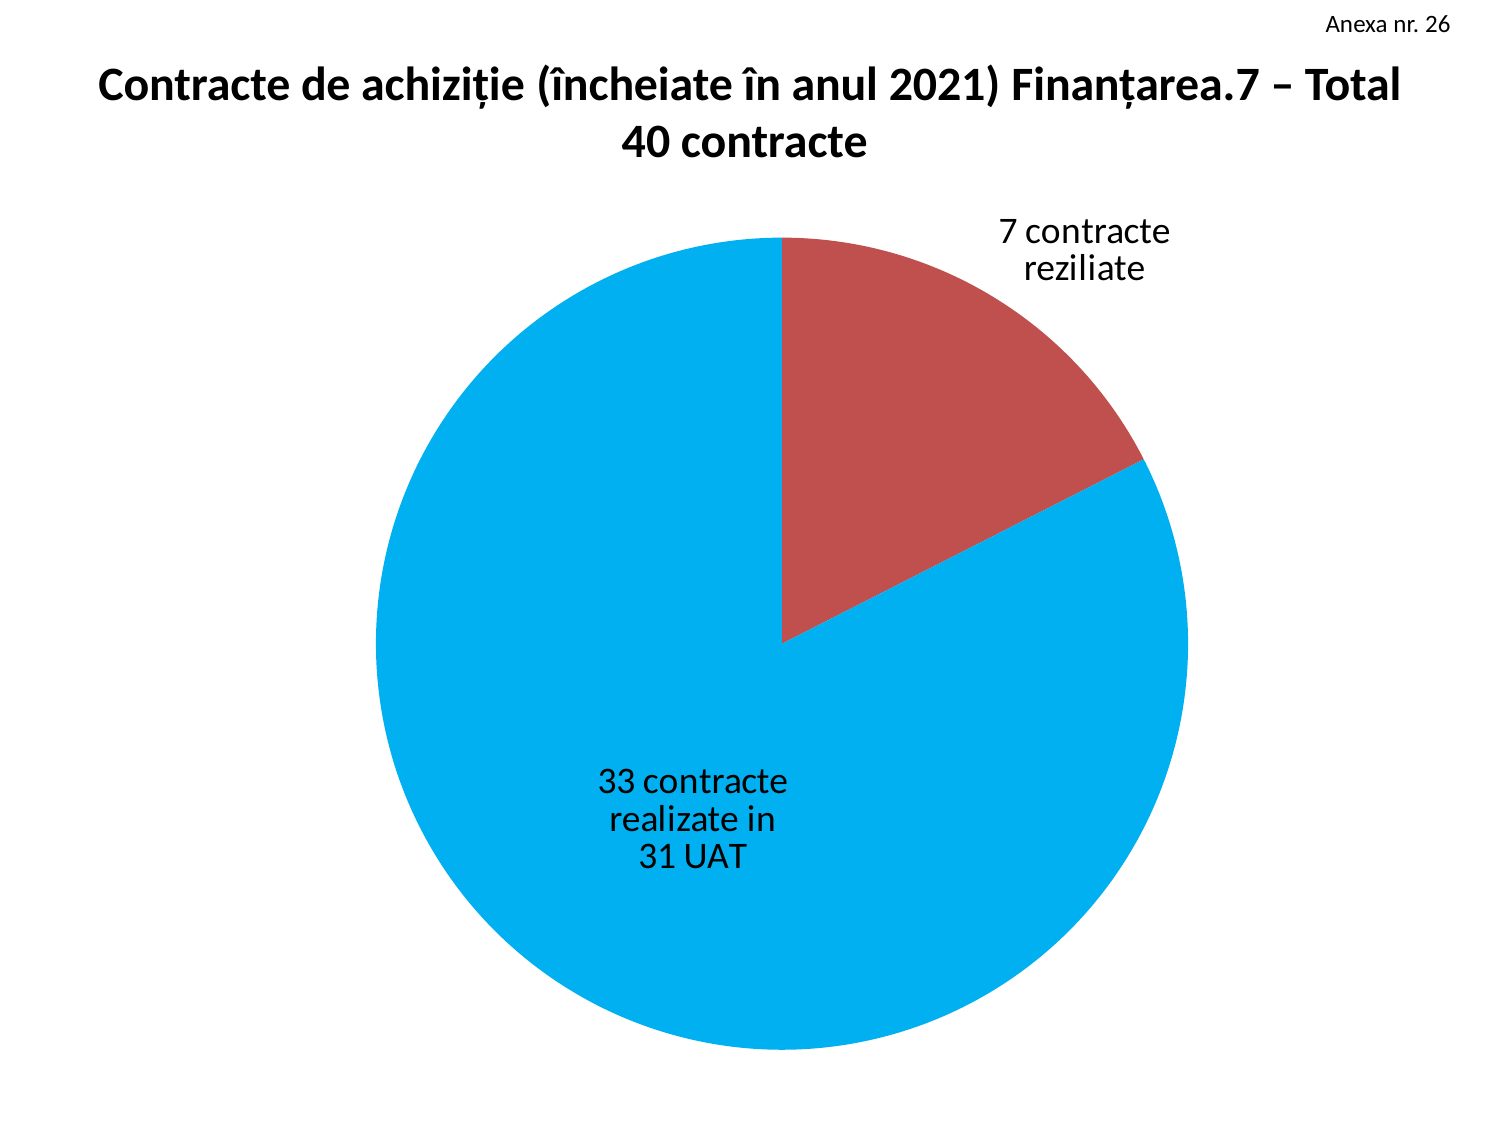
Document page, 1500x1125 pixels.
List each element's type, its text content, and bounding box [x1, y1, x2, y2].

chart [74, 199, 1426, 1125]
title Contracte de achiziție (încheiate în anul 2021) Finanțarea.7 – Total 40 contracte [75, 45, 1425, 175]
text_box Anexa nr. 26 [1310, 0, 1500, 46]
